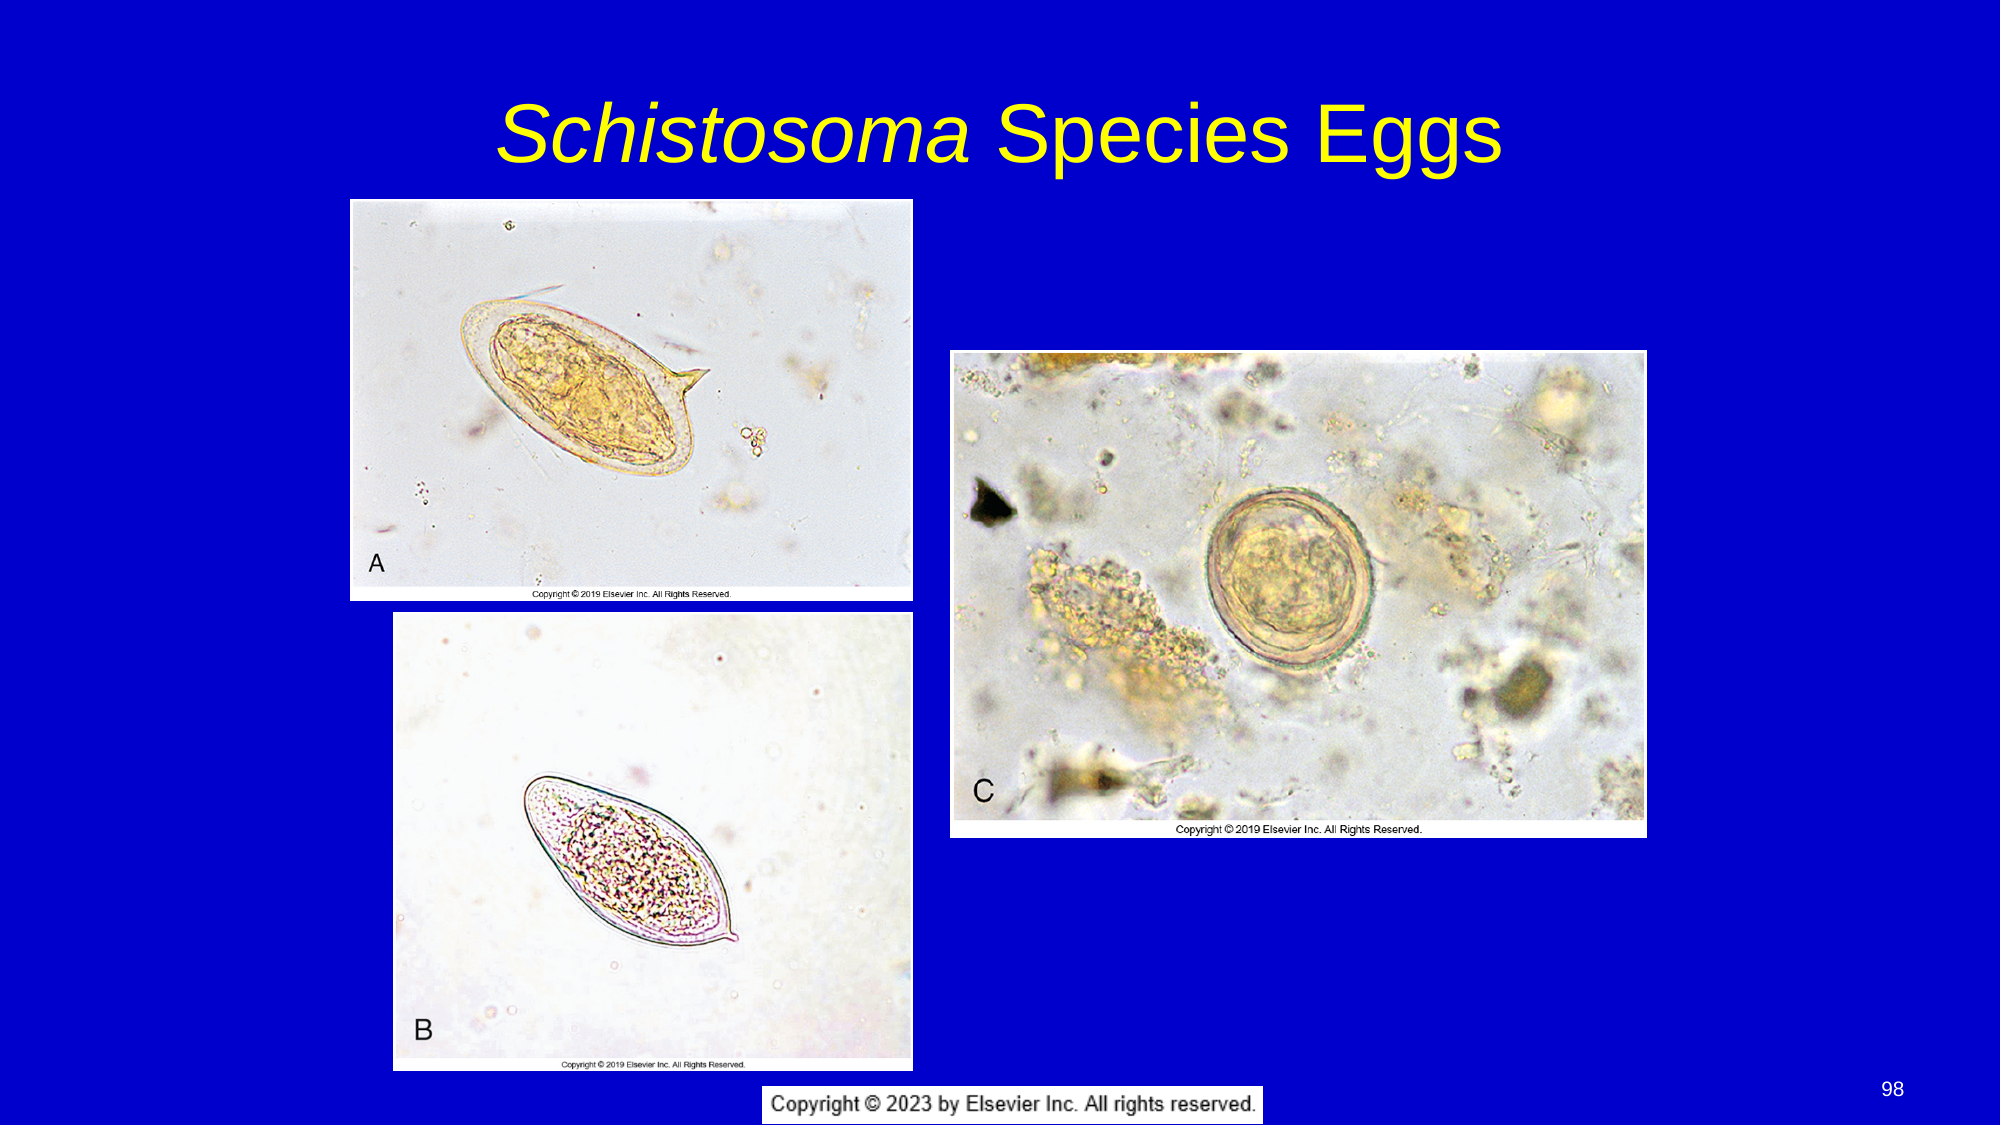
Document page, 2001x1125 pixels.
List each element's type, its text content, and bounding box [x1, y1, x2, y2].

picture [949, 349, 1647, 838]
picture [762, 1086, 1263, 1124]
picture [393, 612, 913, 1072]
title Schistosoma Species Eggs [137, 59, 1863, 199]
picture [349, 199, 913, 602]
